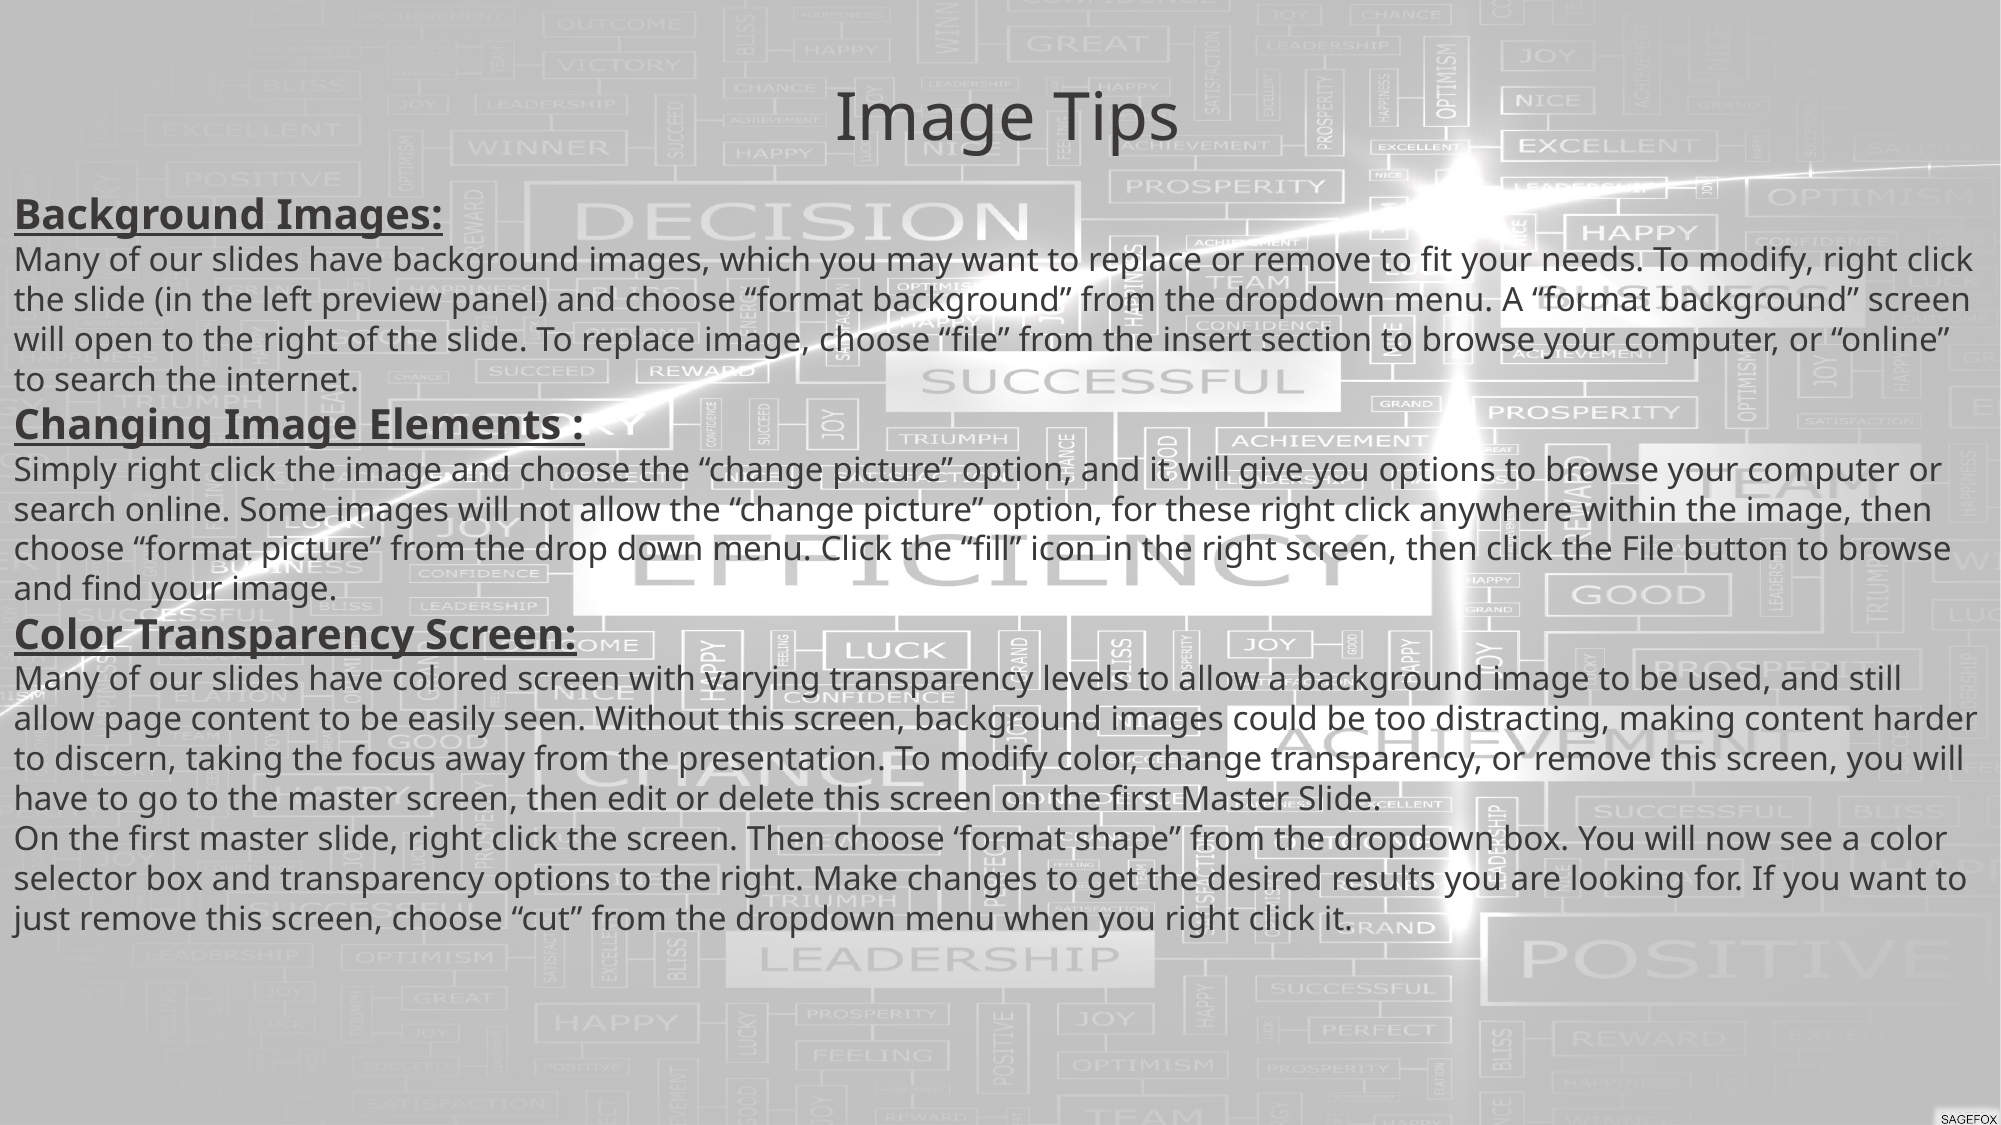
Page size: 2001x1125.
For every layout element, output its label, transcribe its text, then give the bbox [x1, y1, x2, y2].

text_box Background Images: Many of our slides have background images, which you may want to replace or remove to fit your needs. To modify, right click the slide (in the left preview panel) and choose “format background” from the dropdown menu. A “format background” screen will open to the right of the slide. To replace image, choose “file” from the insert section to browse your computer, or “online” to search the internet. Changing Image Elements : Simply right click the image and choose the “change picture” option, and it will give you options to browse your computer or search online. Some images will not allow the “change picture” option, for these right click anywhere within the image, then choose “format picture” from the drop down menu. Click the “fill” icon in the right screen, then click the File button to browse and find your image. Color Transparency Screen: Many of our slides have colored screen with varying transparency levels to allow a background image to be used, and still allow page content to be easily seen. Without this screen, background images could be too distracting, making content harder to discern, taking the focus away from the presentation. To modify color, change transparency, or remove this screen, you will have to go to the master screen, then edit or delete this screen on the first Master Slide. On the first master slide, right click the screen. Then choose ‘format shape” from the dropdown box. You will now see a color selector box and transparency options to the right. Make changes to get the desired results you are looking for. If you want to just remove this screen, choose “cut” from the dropdown menu when you right click it. [0, 0, 2000, 1125]
picture [1938, 1114, 1999, 1125]
title Image Tips [597, 59, 1420, 177]
